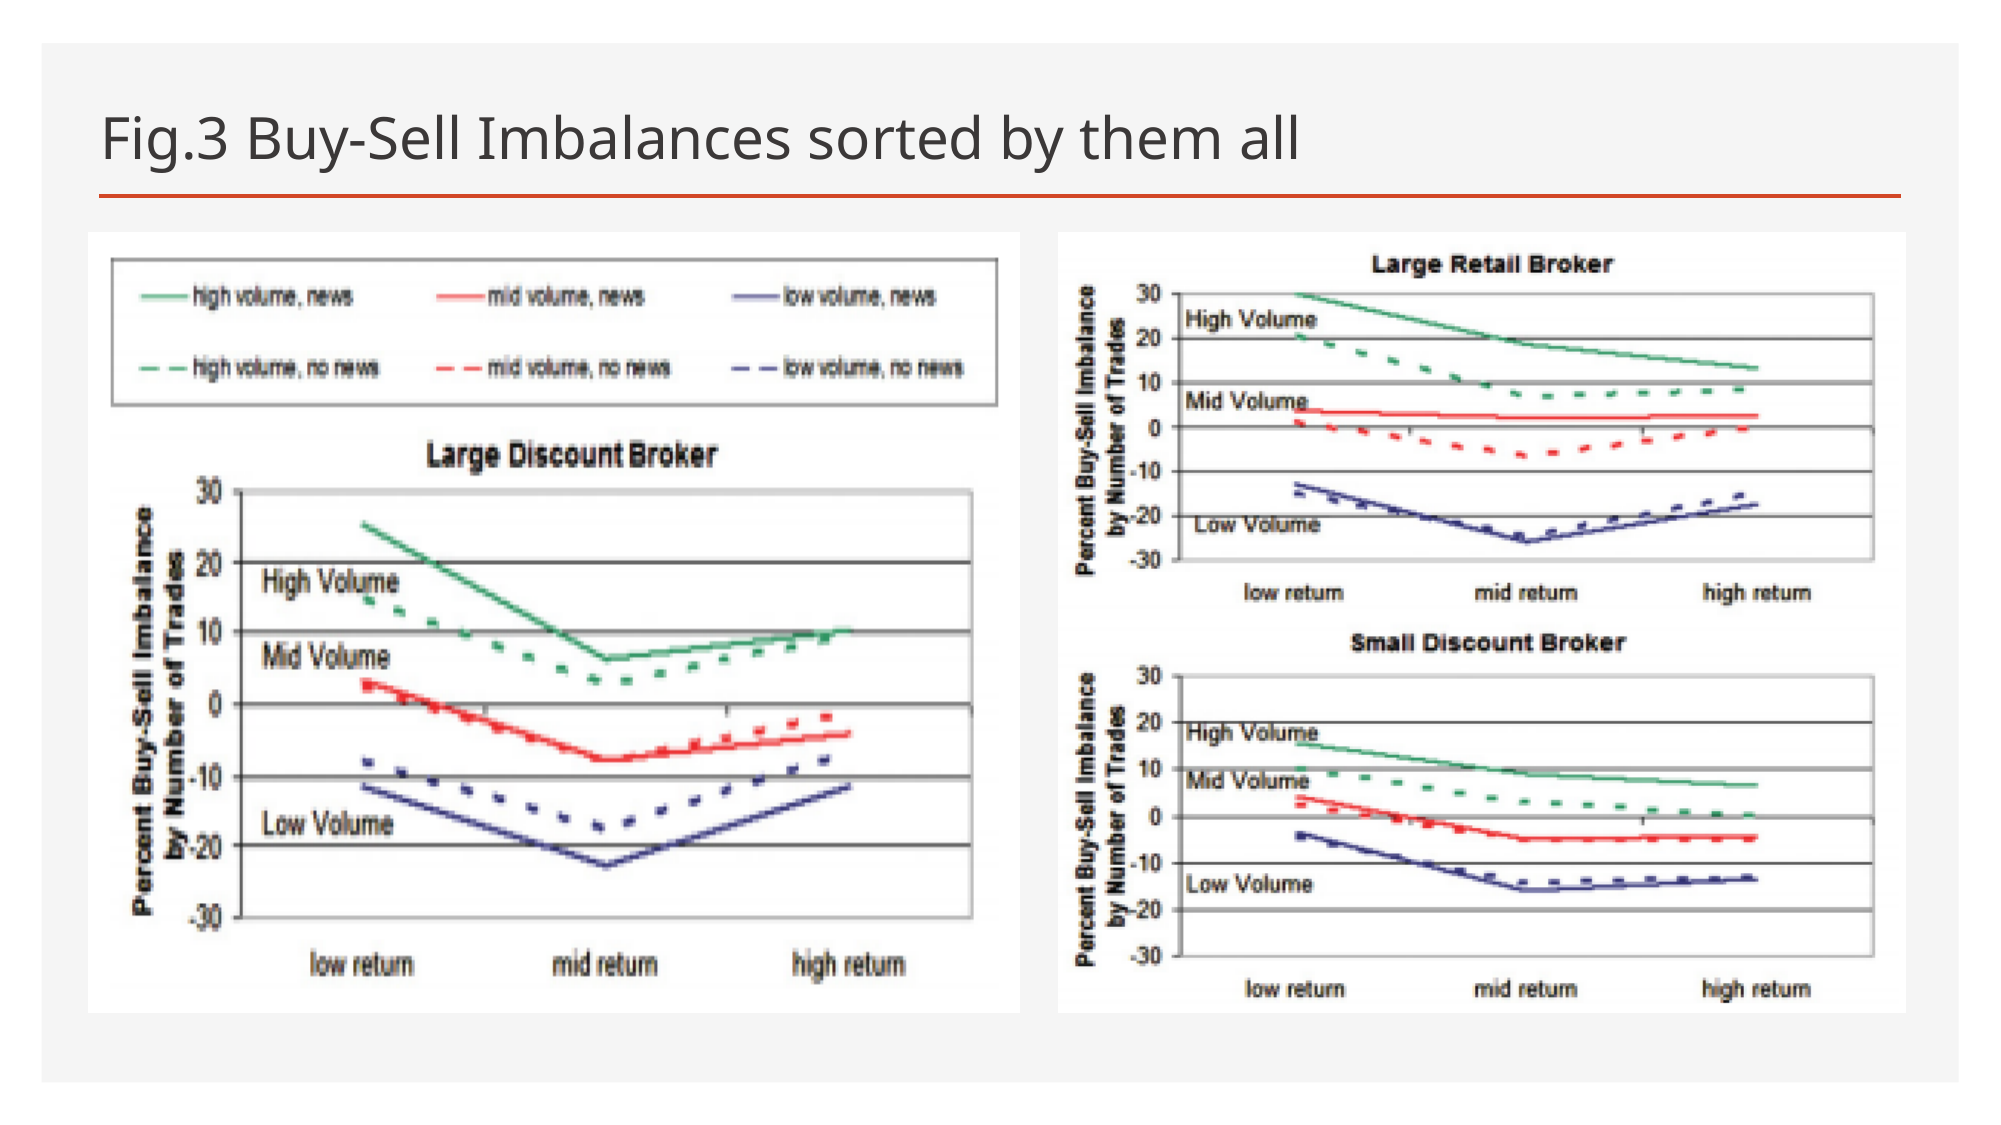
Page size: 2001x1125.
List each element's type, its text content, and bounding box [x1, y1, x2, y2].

picture [88, 232, 1020, 1013]
text_box [88, 215, 1931, 1096]
picture [1058, 232, 1906, 1013]
title Fig.3 Buy-Sell Imbalances sorted by them all [85, 73, 1951, 179]
